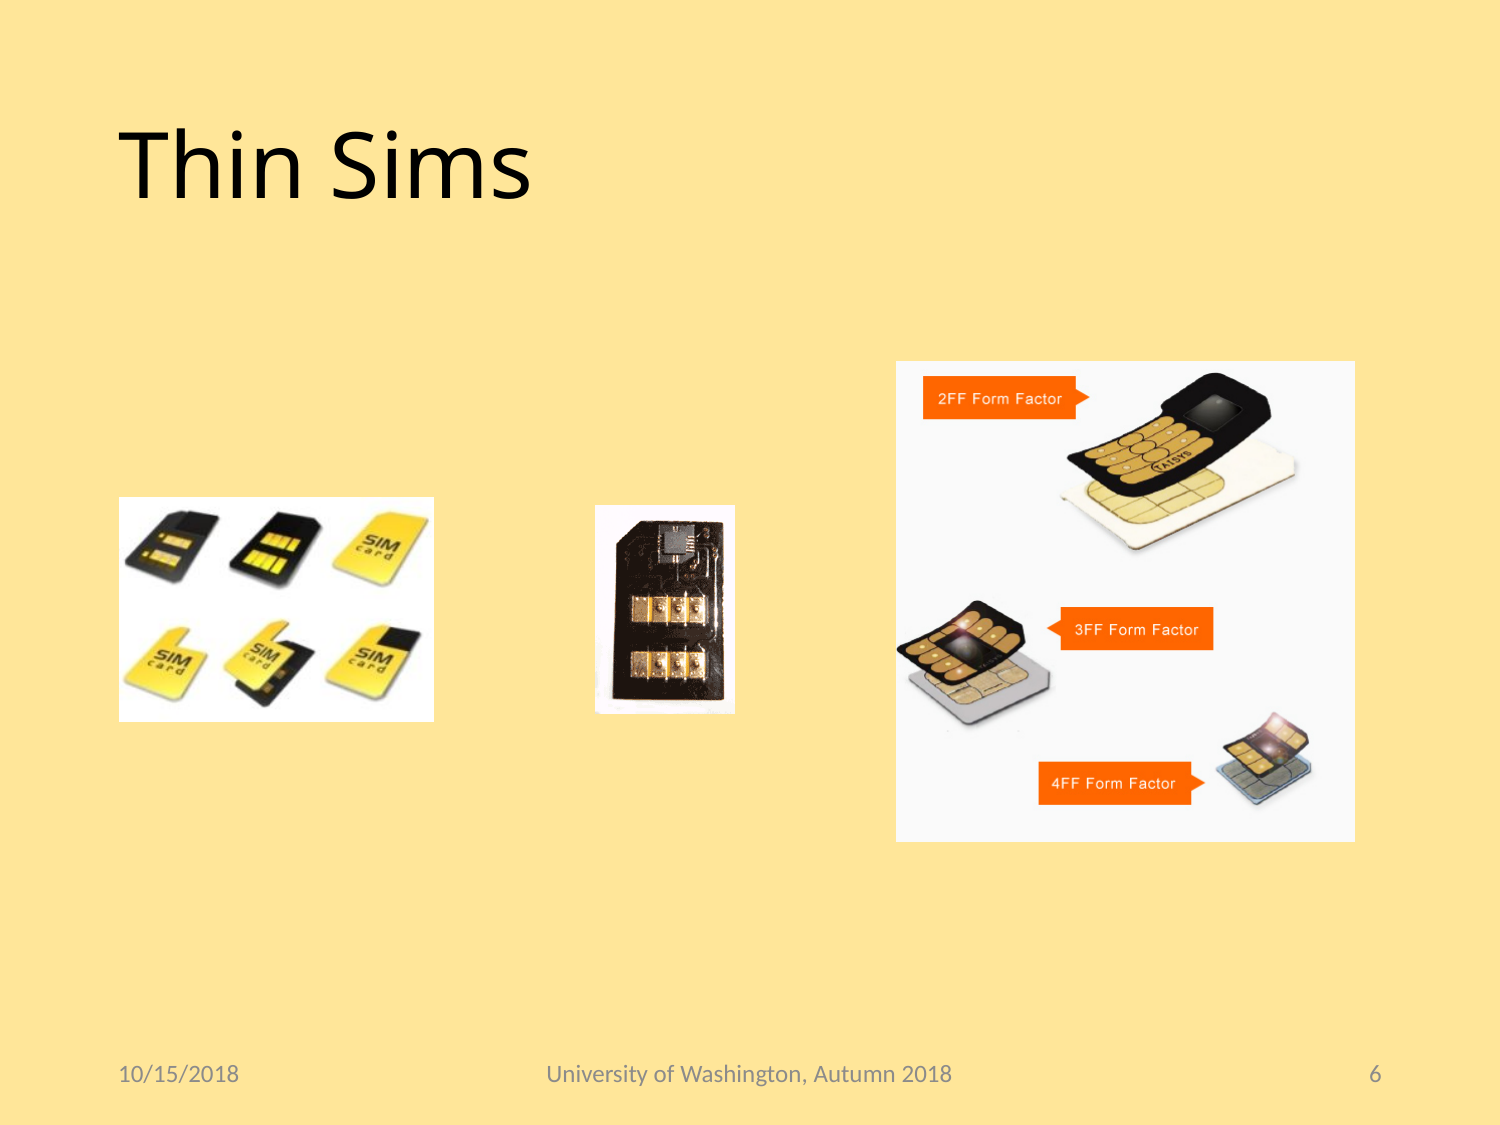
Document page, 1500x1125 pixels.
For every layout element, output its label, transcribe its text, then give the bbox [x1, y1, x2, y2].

title Thin Sims [103, 59, 1397, 278]
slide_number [103, 1042, 441, 1103]
footer University of Washington, Autumn 2018 [496, 1042, 1004, 1103]
picture [896, 361, 1355, 842]
slide_number 6 [1059, 1042, 1397, 1103]
picture [119, 497, 434, 722]
picture [595, 505, 735, 714]
